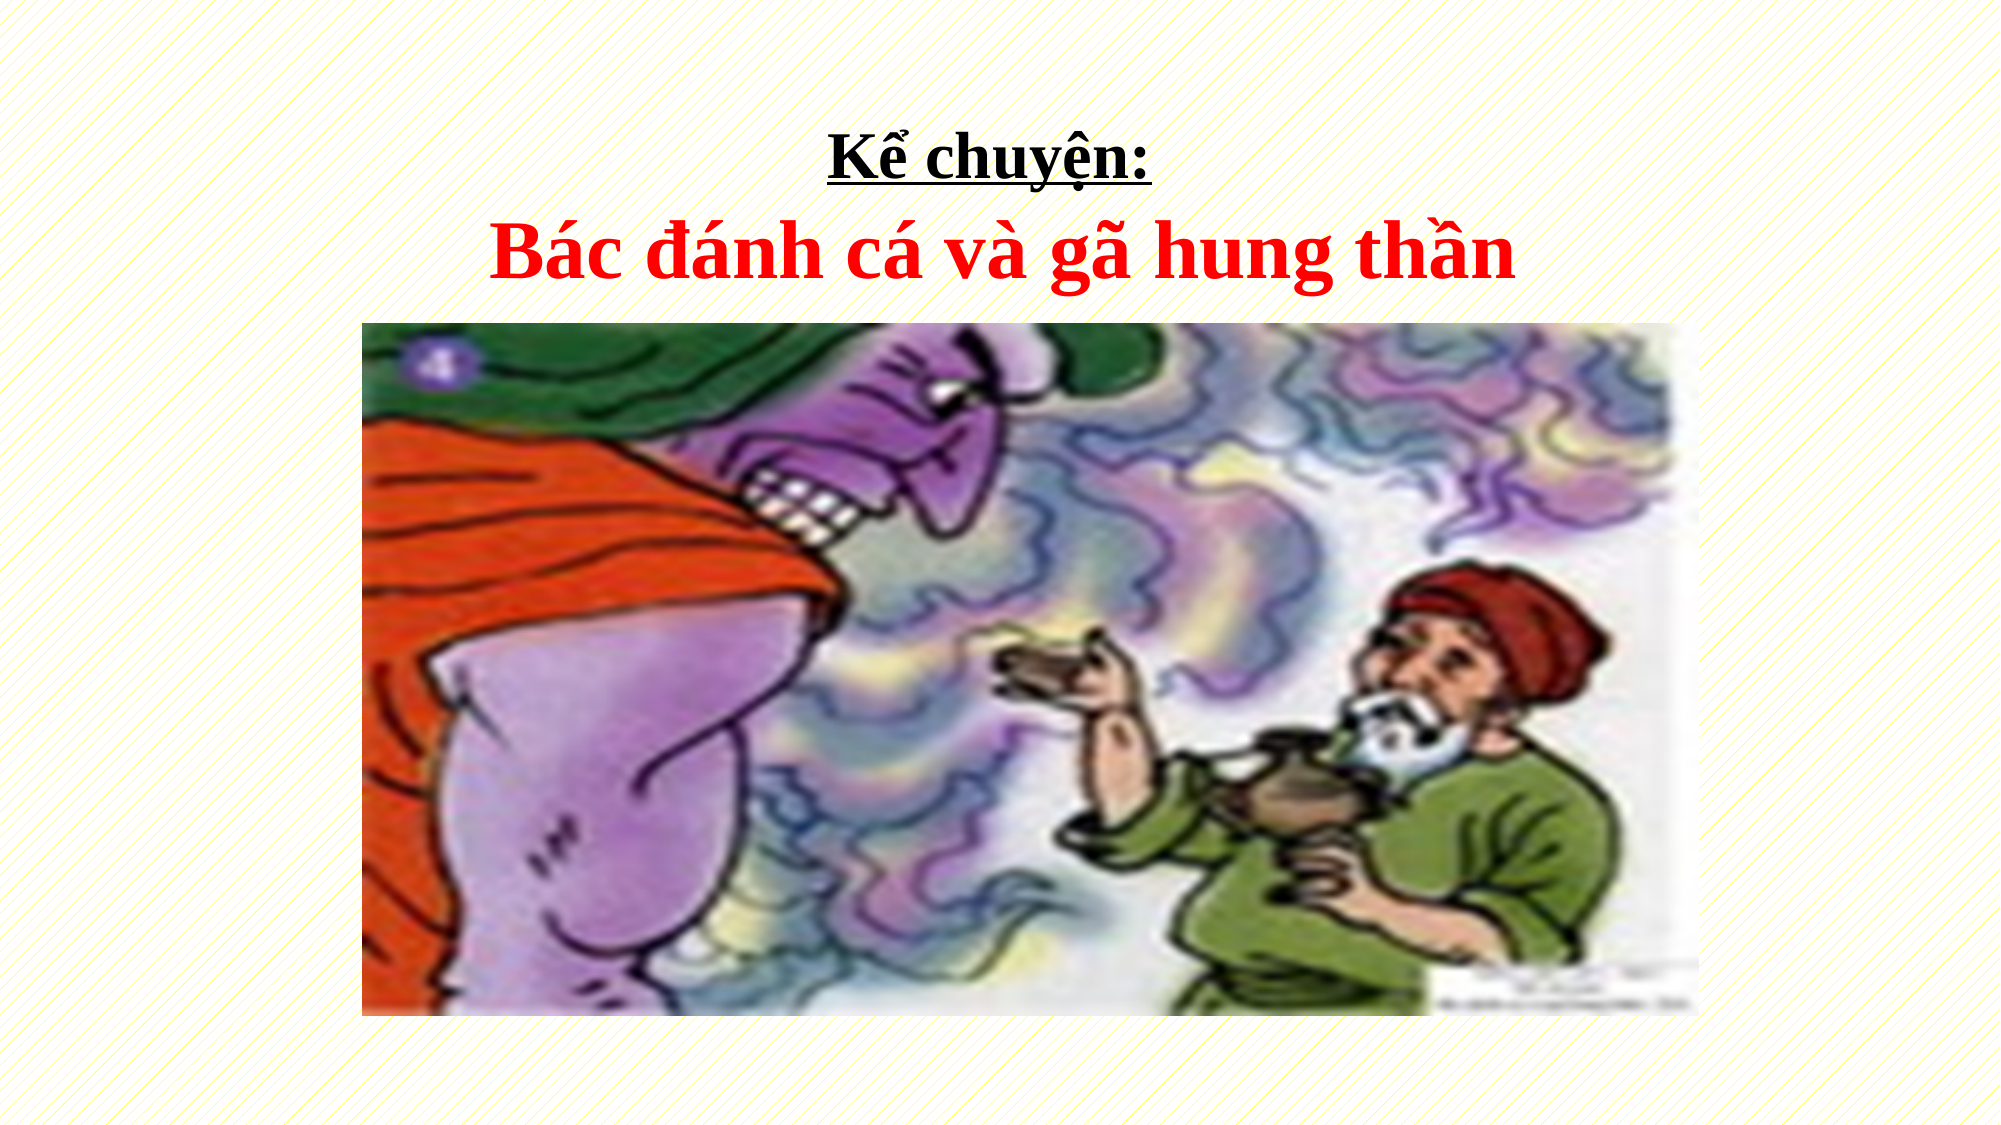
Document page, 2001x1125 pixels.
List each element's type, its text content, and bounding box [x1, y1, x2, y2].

picture [362, 323, 1699, 1017]
text_box Kể chuyện: [812, 103, 1188, 187]
text_box Bác đánh cá và gã hung thần [474, 187, 1588, 303]
